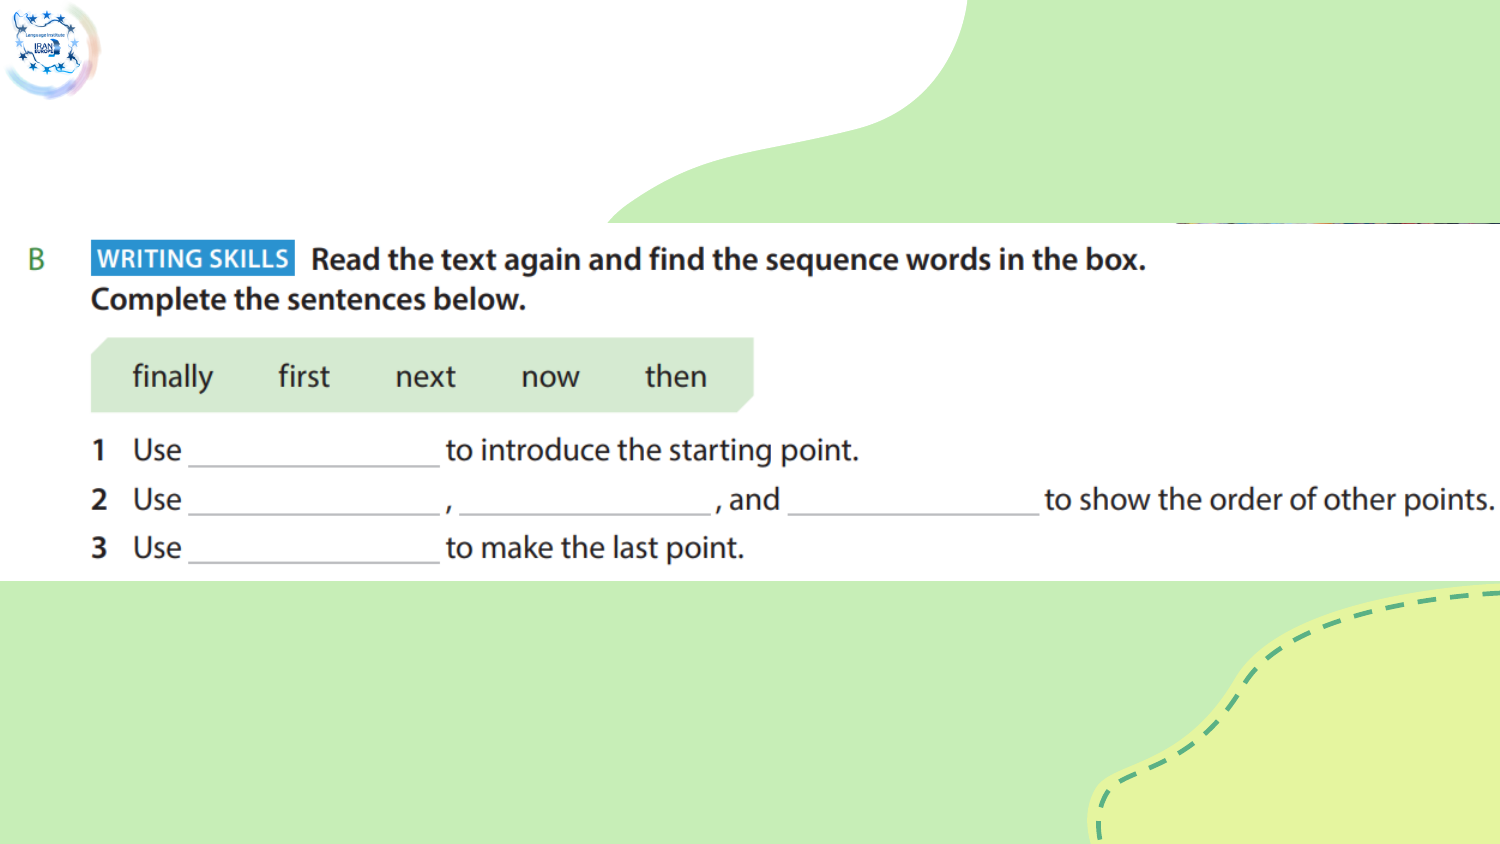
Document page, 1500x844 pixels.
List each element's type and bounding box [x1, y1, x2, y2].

picture [0, 223, 1500, 581]
picture [0, 0, 106, 103]
